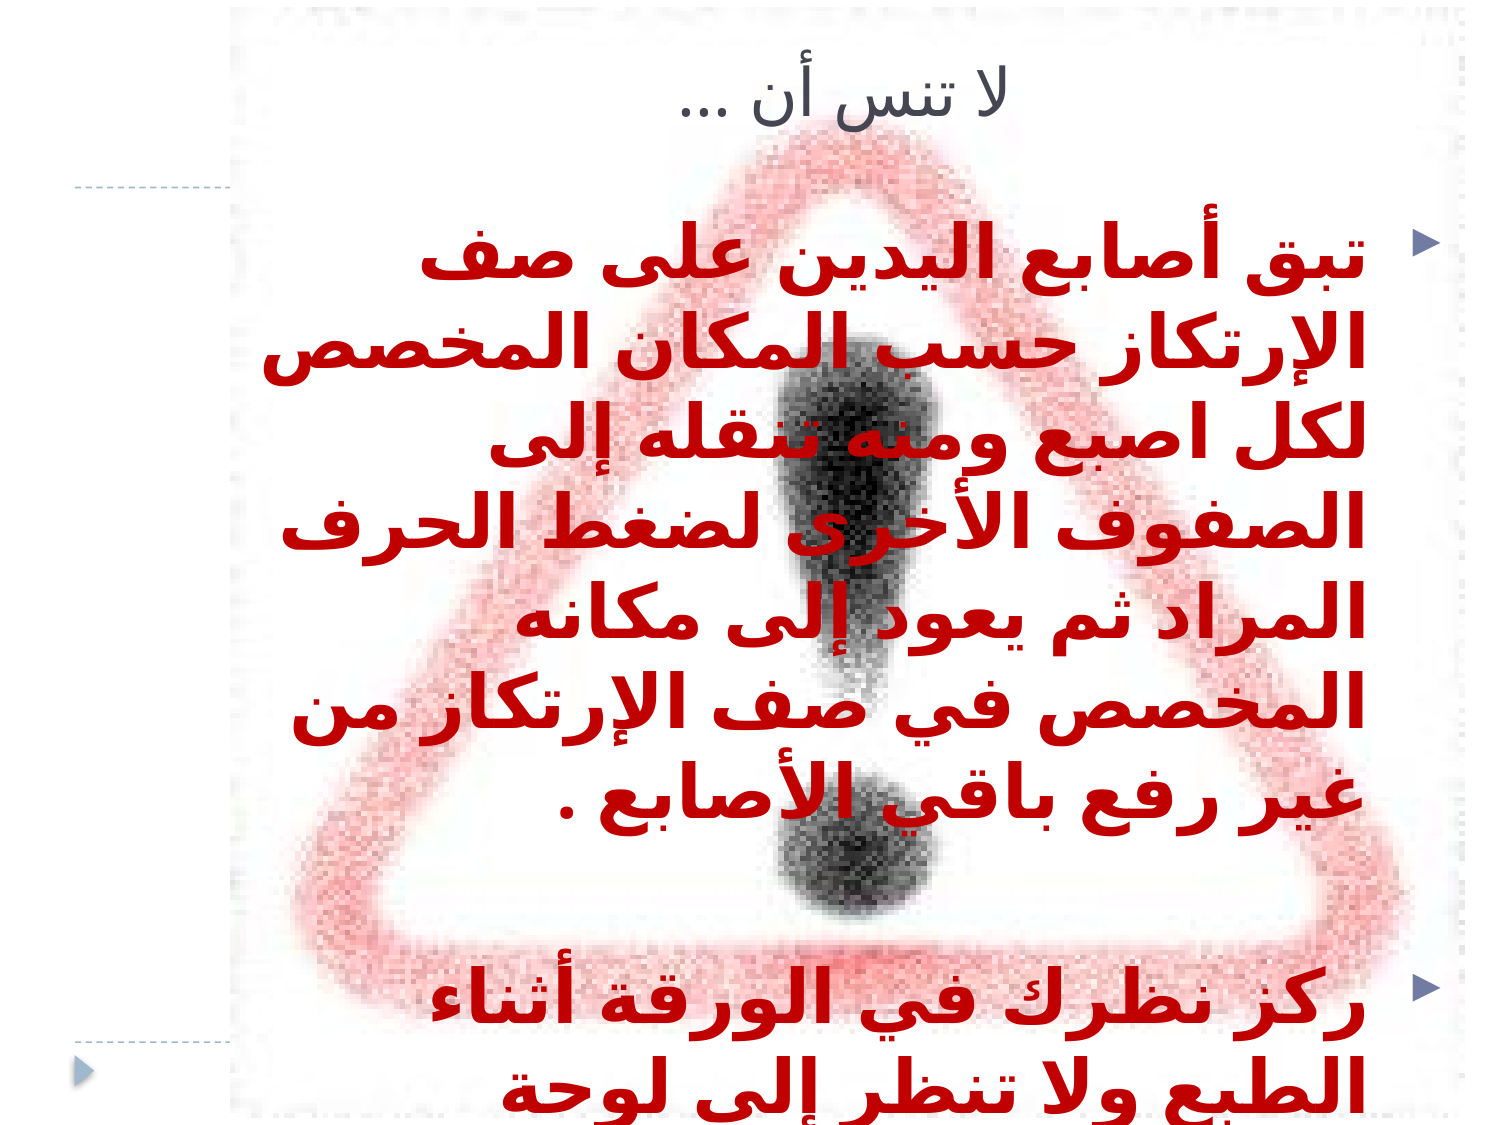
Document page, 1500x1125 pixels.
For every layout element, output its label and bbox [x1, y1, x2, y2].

picture [229, 6, 1465, 1118]
